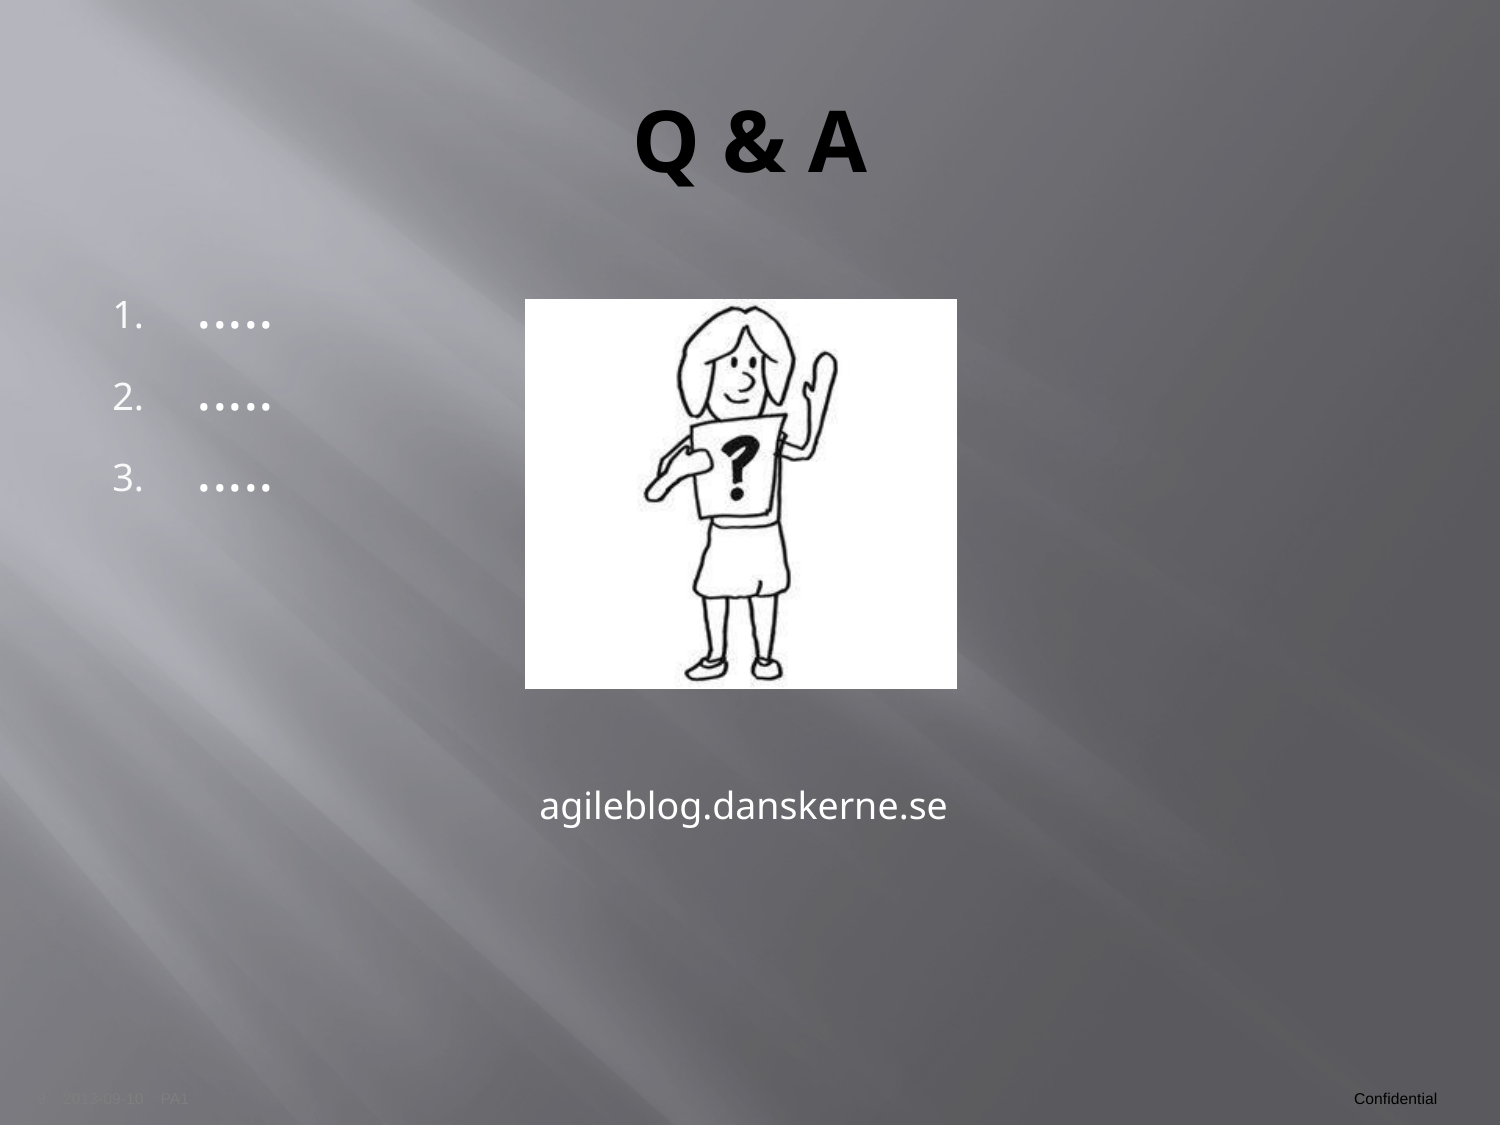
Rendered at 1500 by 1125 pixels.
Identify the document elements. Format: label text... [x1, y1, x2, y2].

picture [524, 299, 957, 690]
list ..... ..... ..... [75, 262, 1425, 1035]
text_box agileblog.danskerne.se [125, 774, 1363, 835]
title Q & A [75, 45, 1425, 233]
